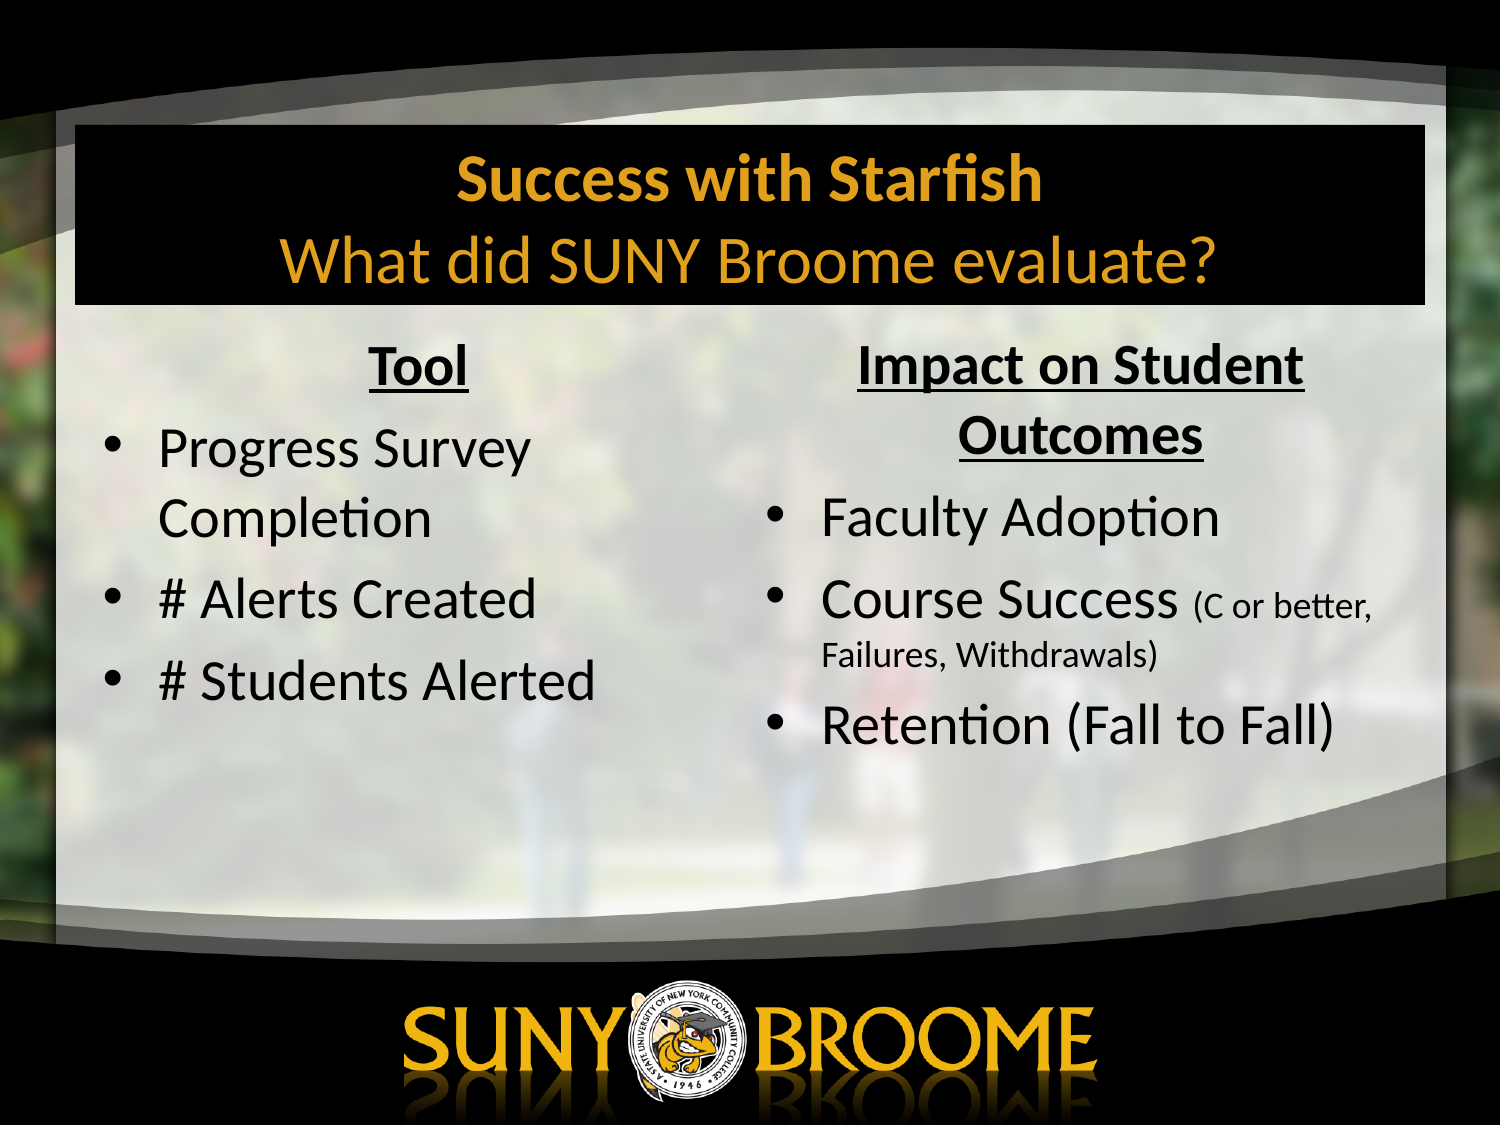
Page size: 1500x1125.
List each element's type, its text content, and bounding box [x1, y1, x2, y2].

list Tool Progress Survey Completion # Alerts Created # Students Alerted [87, 319, 750, 869]
picture [0, 0, 1500, 1125]
list Impact on Student Outcomes Faculty Adoption Course Success (C or better, Failures, Withdrawals) Retention (Fall to Fall) [750, 318, 1413, 868]
title Success with Starfish What did SUNY Broome evaluate? [75, 124, 1425, 305]
